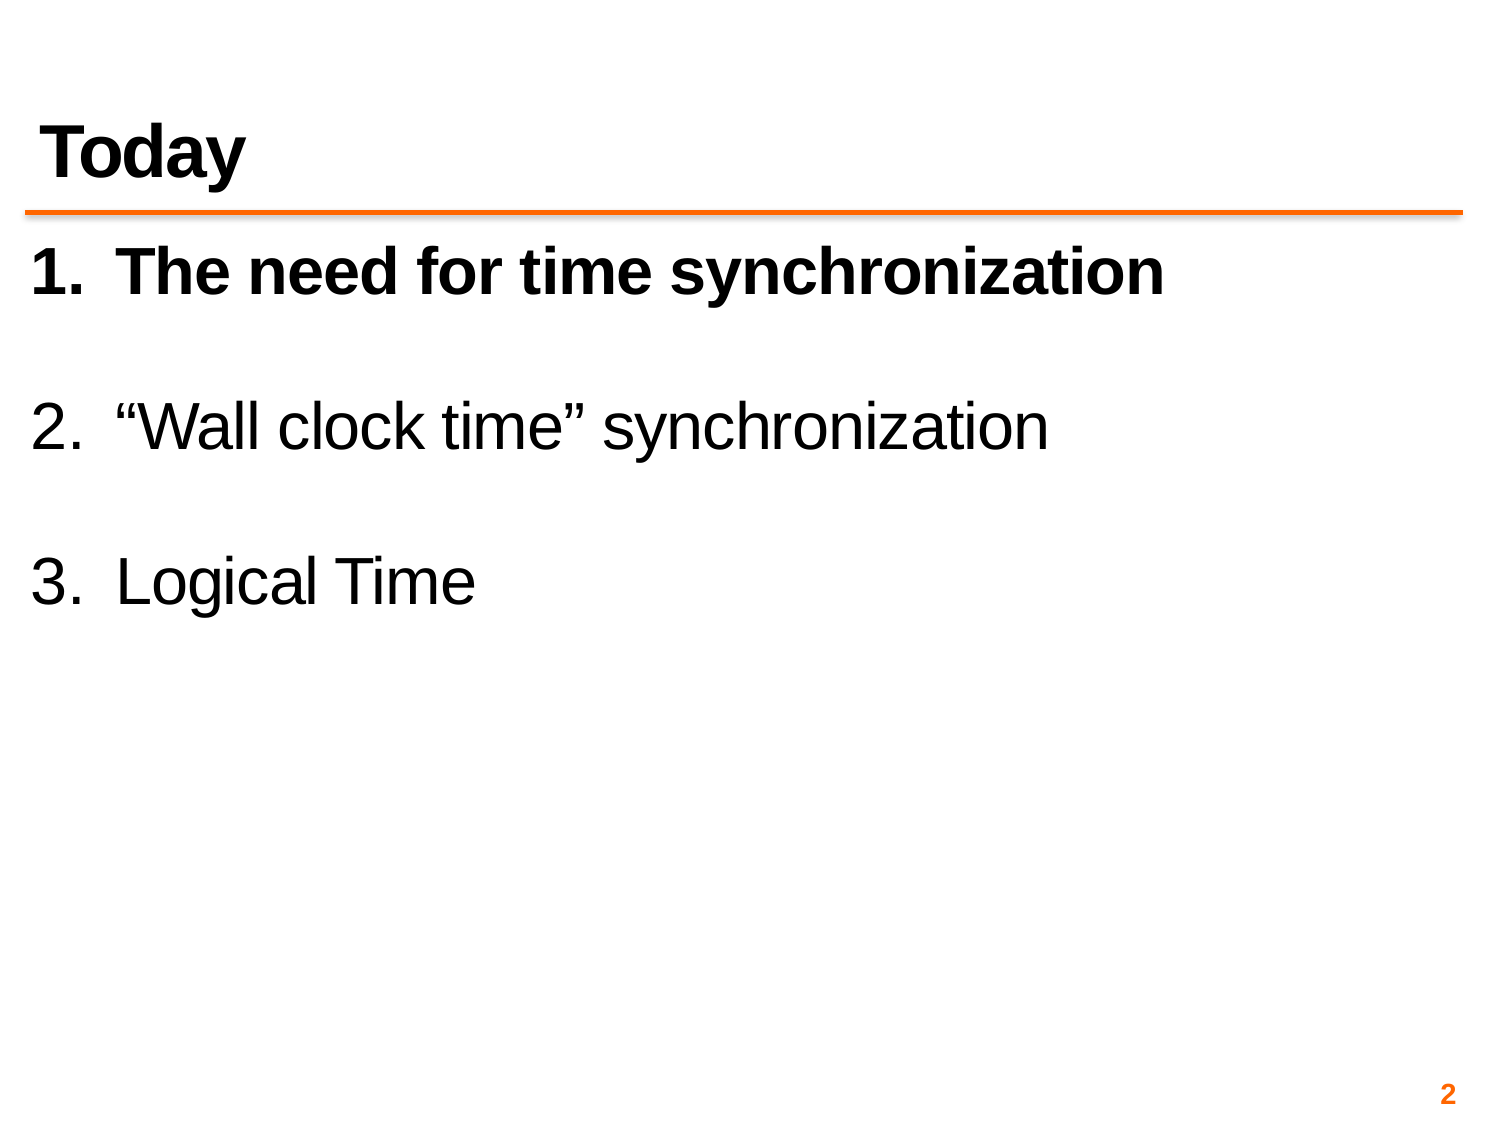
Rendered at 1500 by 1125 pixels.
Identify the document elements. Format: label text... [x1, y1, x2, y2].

list The need for time synchronization “Wall clock time” synchronization Logical Time [24, 237, 1463, 1063]
title Today [24, 24, 1463, 201]
slide_number 2 [1112, 1074, 1463, 1110]
